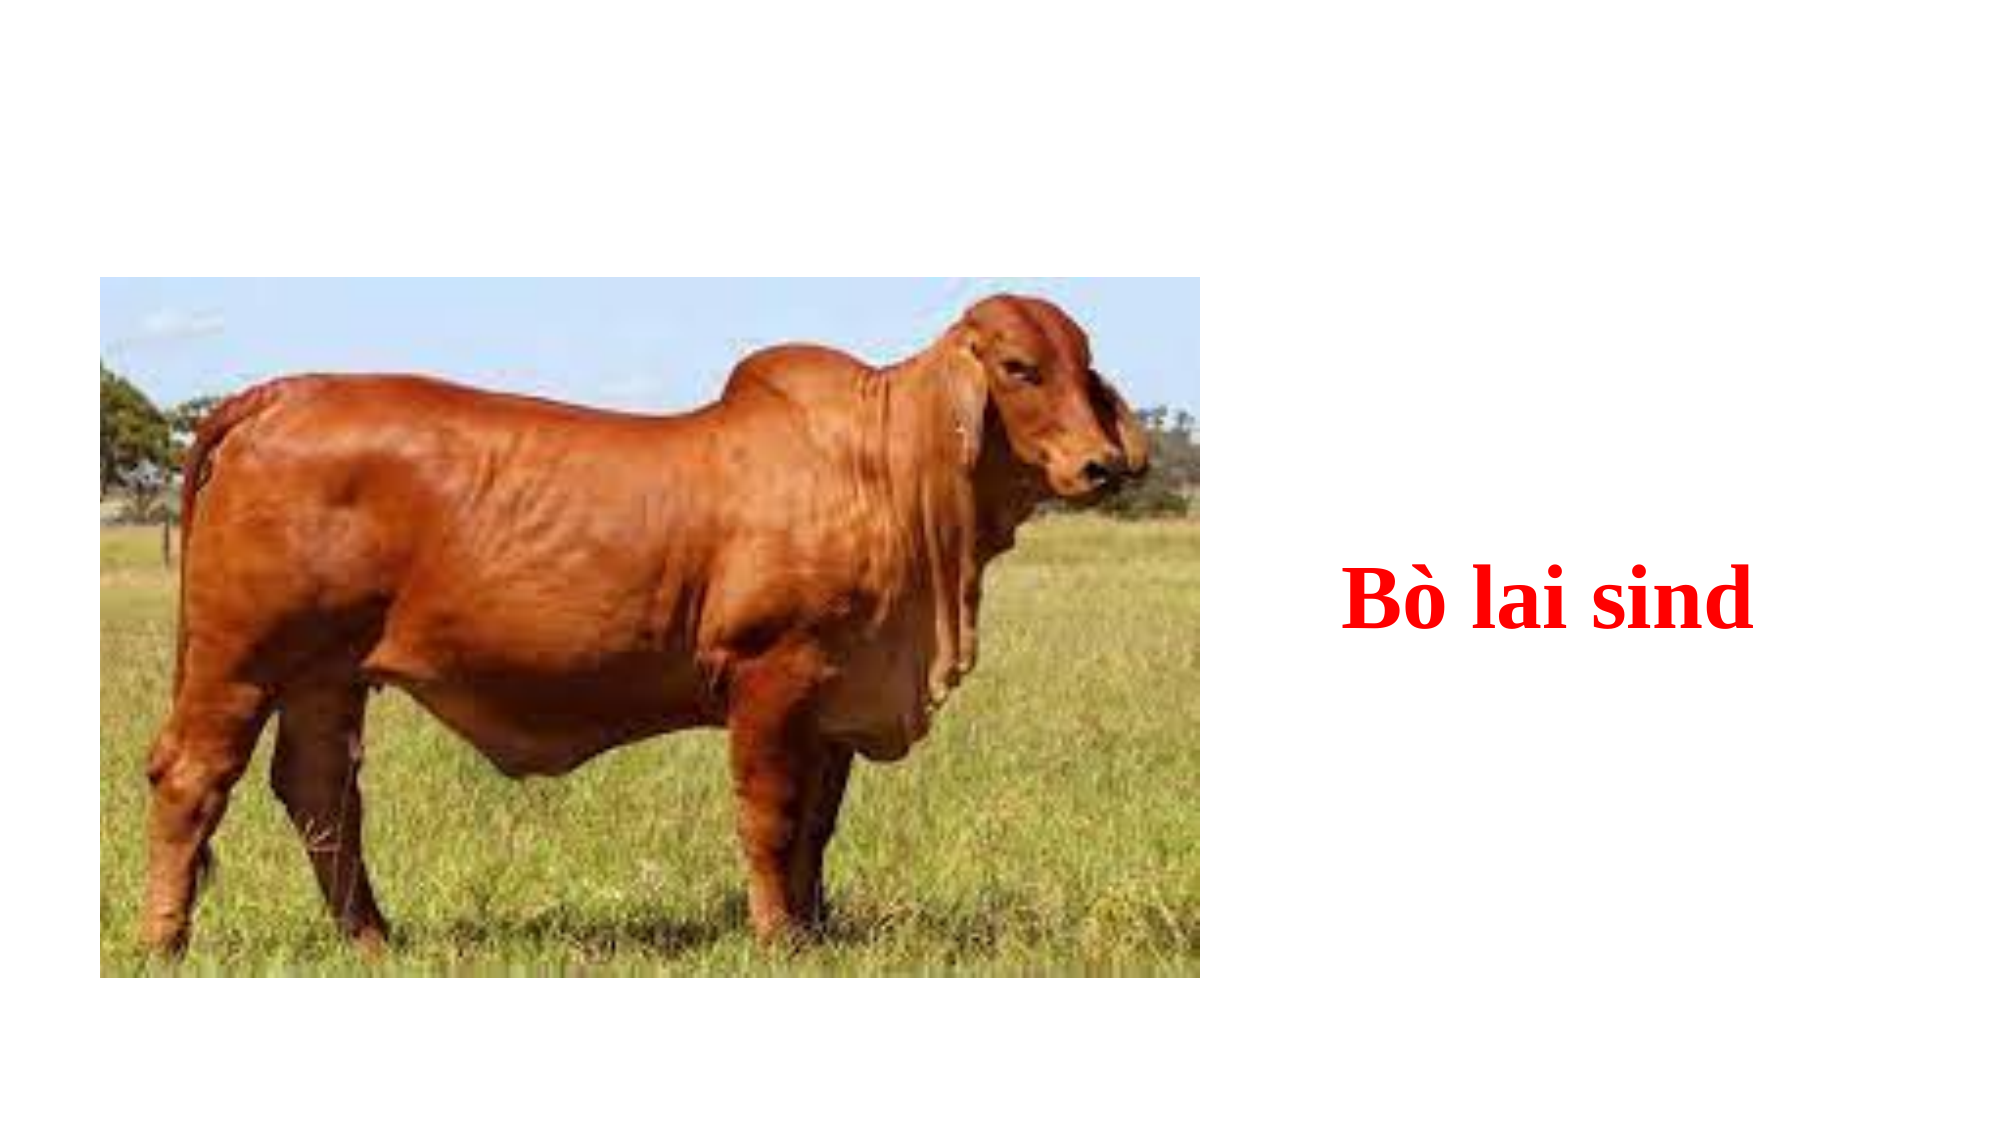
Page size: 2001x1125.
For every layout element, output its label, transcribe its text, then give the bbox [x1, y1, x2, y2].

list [100, 276, 1201, 979]
title Bò lai sind [1268, 490, 1828, 709]
